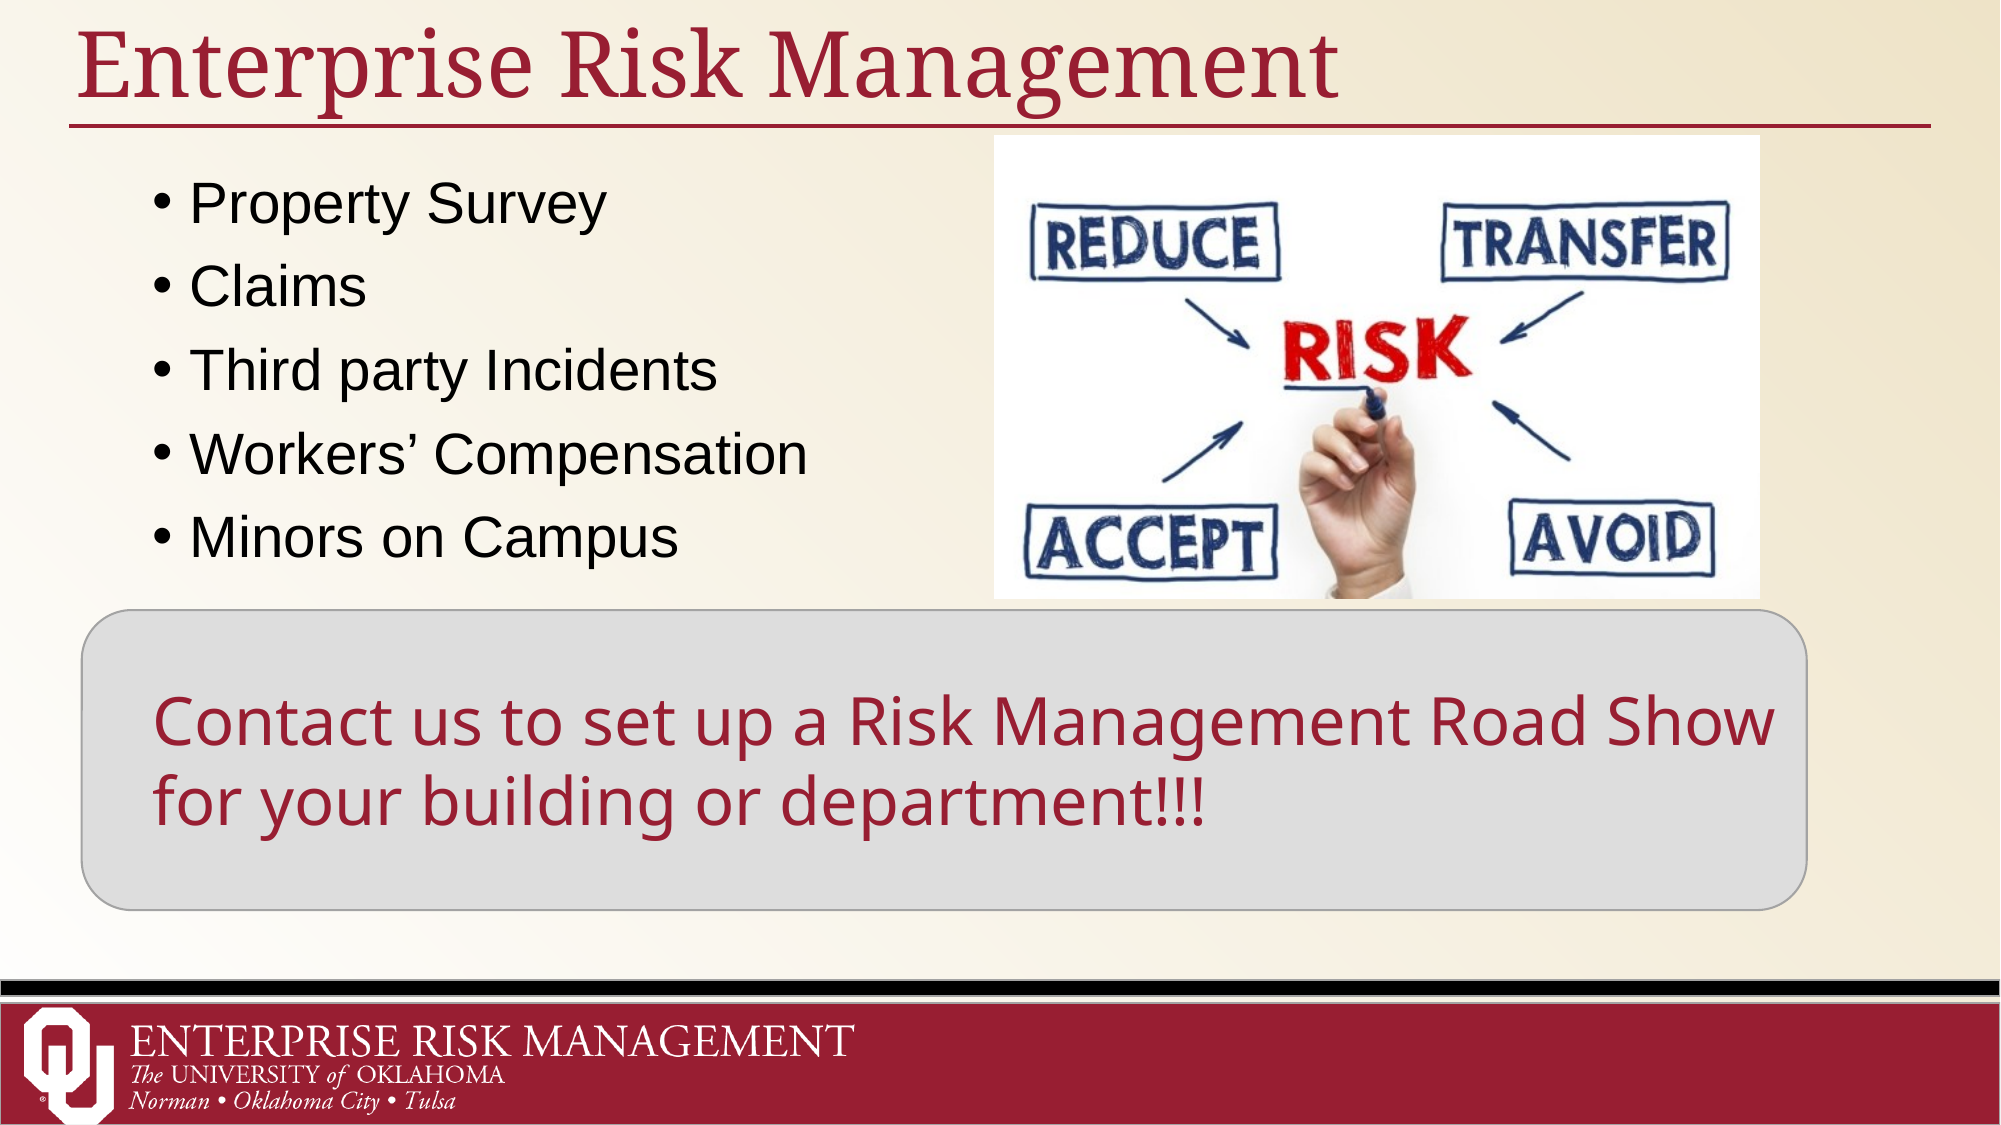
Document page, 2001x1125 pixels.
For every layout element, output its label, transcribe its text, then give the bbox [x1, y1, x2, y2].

picture [994, 135, 1760, 599]
text_box Contact us to set up a Risk Management Road Show for your building or department!!! [137, 671, 1837, 847]
title Enterprise Risk Management [60, 0, 1930, 125]
picture [24, 1007, 859, 1125]
text_box [80, 609, 1808, 912]
list Property Survey Claims Third party Incidents Workers’ Compensation Minors on Campus [137, 165, 867, 604]
